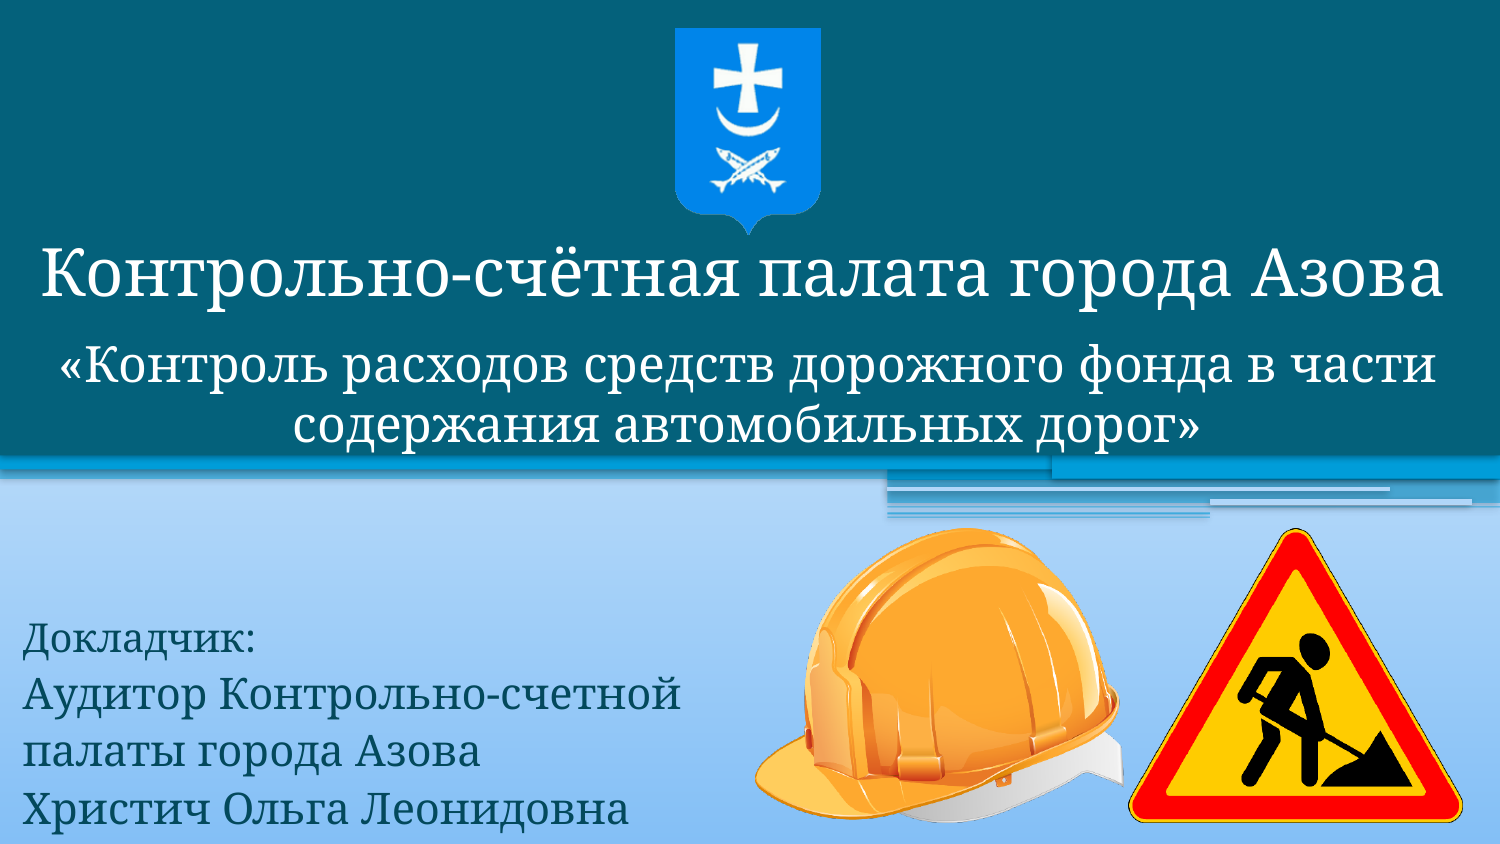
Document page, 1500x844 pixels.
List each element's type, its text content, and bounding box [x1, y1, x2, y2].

text_box «Контроль расходов средств дорожного фонда в части содержания автомобильных дорог» [0, 325, 1498, 460]
subtitle Докладчик: Аудитор Контрольно-счетной палаты города Азова Христич Ольга Леонидовна [0, 605, 908, 842]
picture [1127, 527, 1464, 824]
picture [755, 527, 1125, 824]
title Контрольно-счётная палата города Азова [0, 215, 1492, 318]
picture [676, 29, 820, 234]
